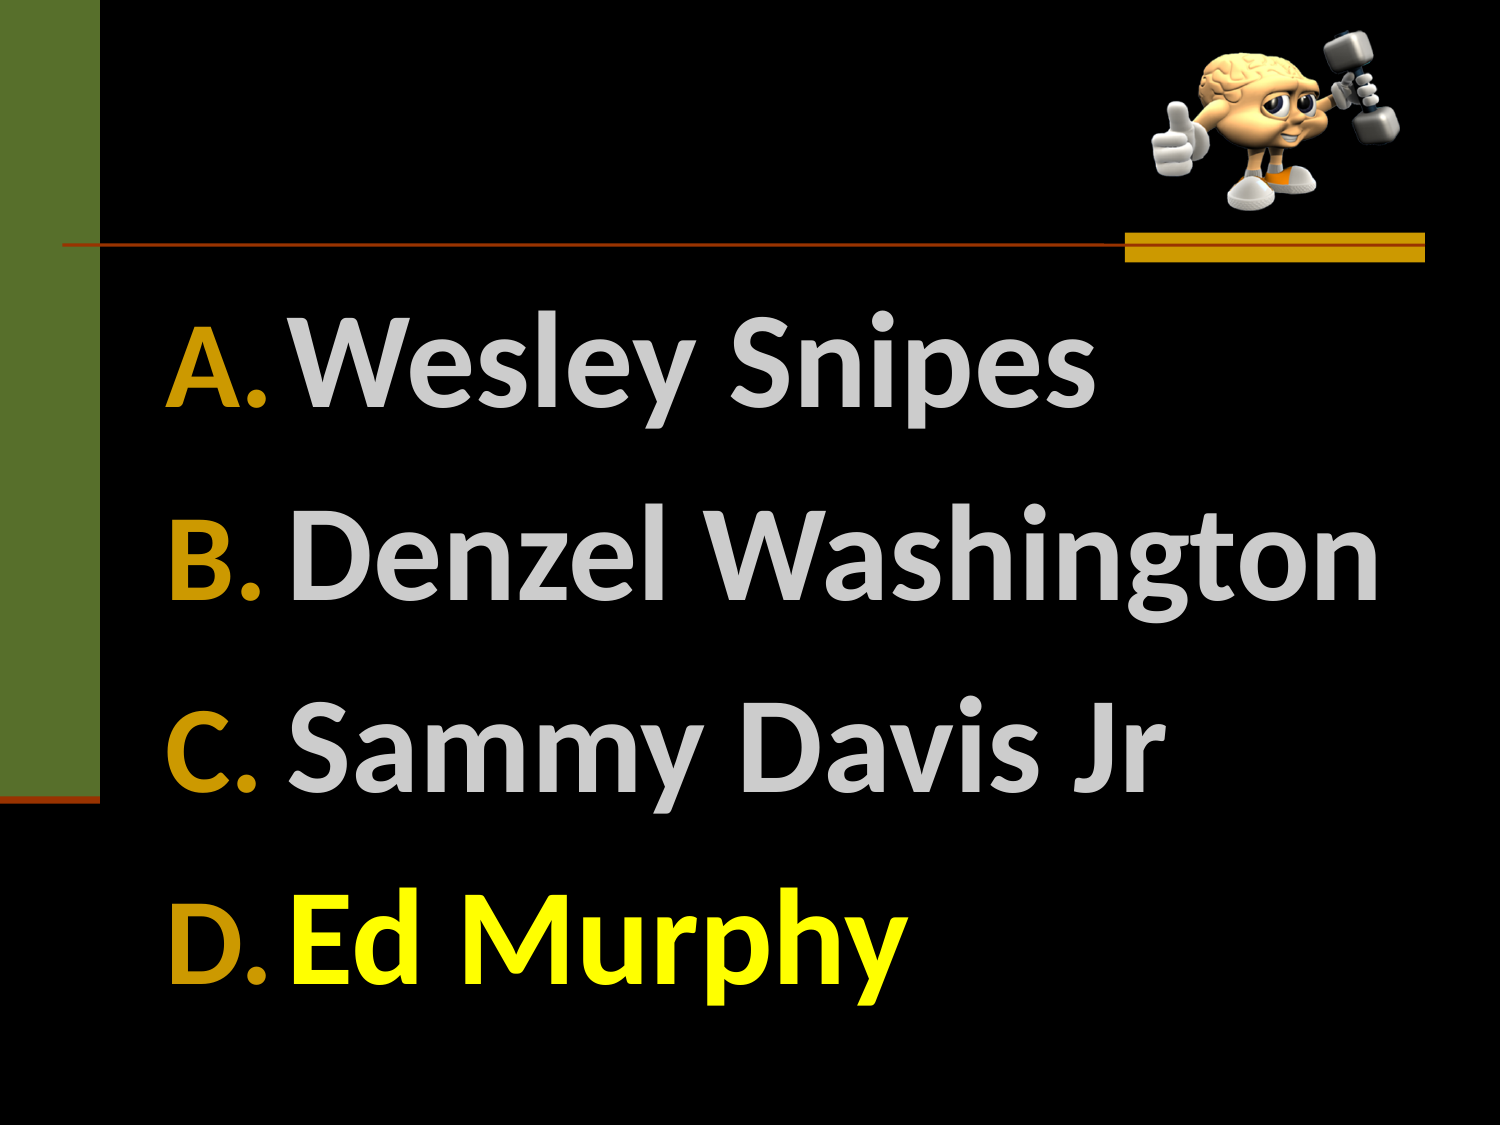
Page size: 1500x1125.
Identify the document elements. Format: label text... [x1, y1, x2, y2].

picture [1151, 30, 1400, 211]
list Wesley Snipes Denzel Washington Sammy Davis Jr Ed Murphy [150, 262, 1425, 1083]
